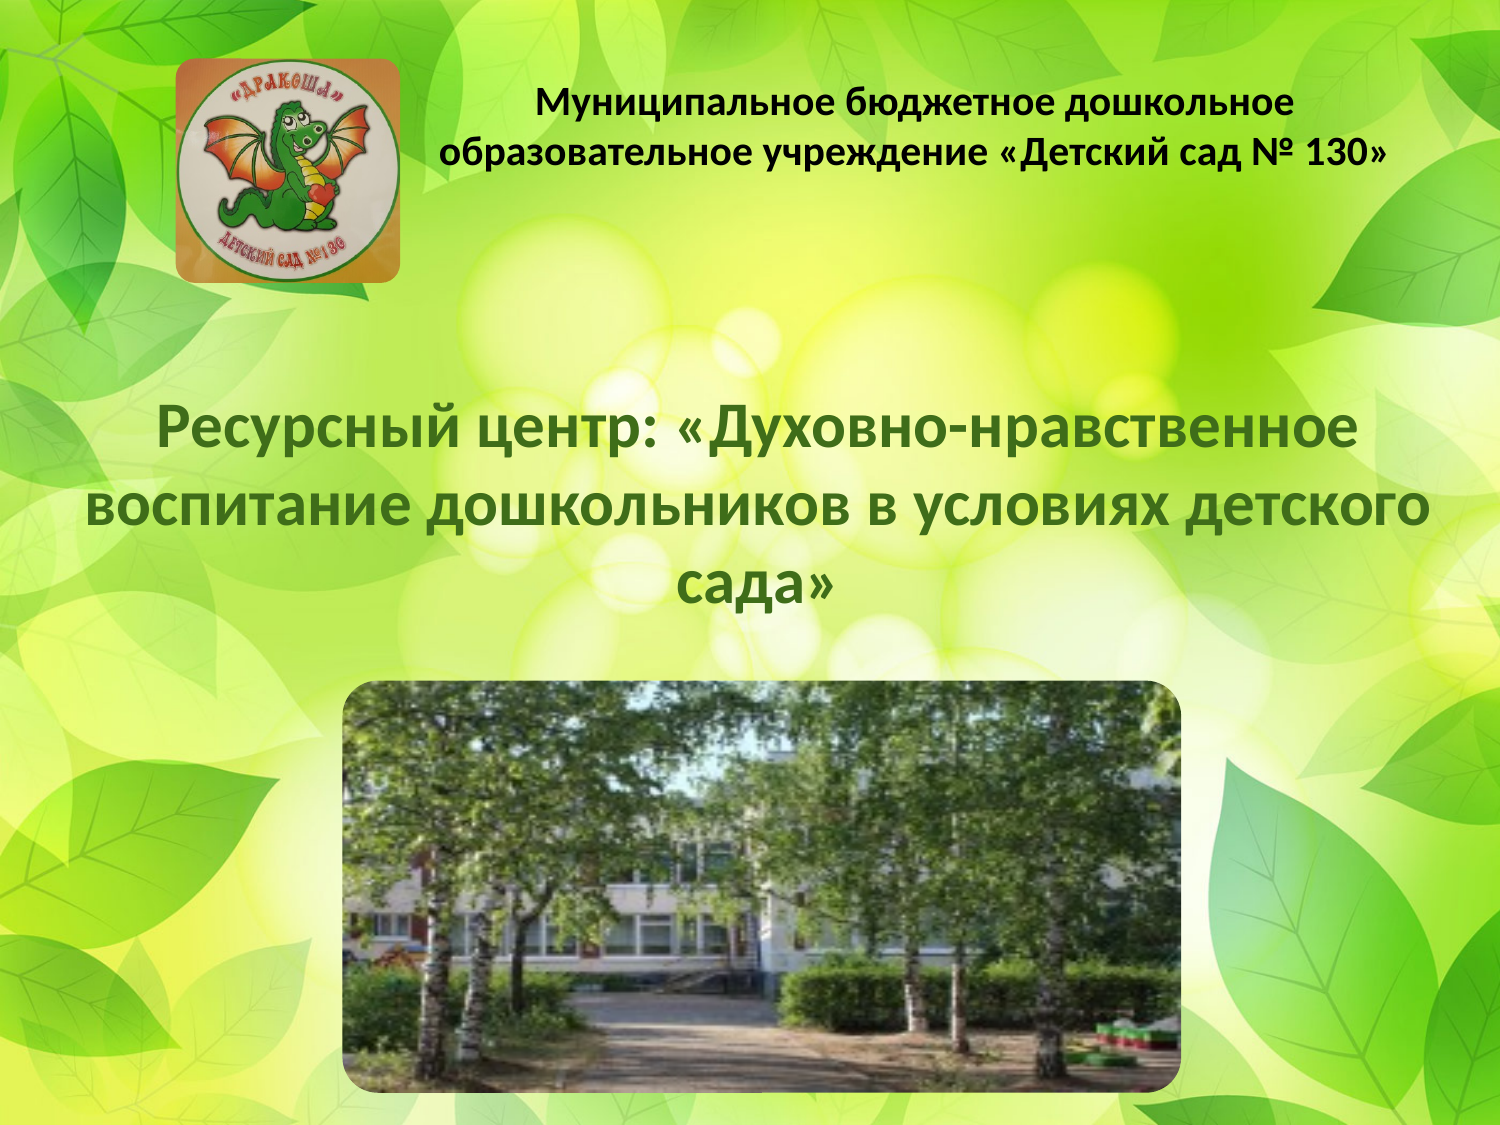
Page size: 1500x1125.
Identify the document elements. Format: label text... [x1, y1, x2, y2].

picture [0, 0, 1500, 1125]
title Ресурсный центр: «Духовно-нравственное воспитание дошкольников в условиях детского сада» [17, 373, 1500, 705]
text_box Муниципальное бюджетное дошкольное образовательное учреждение «Детский сад № 130» [418, 66, 1412, 182]
